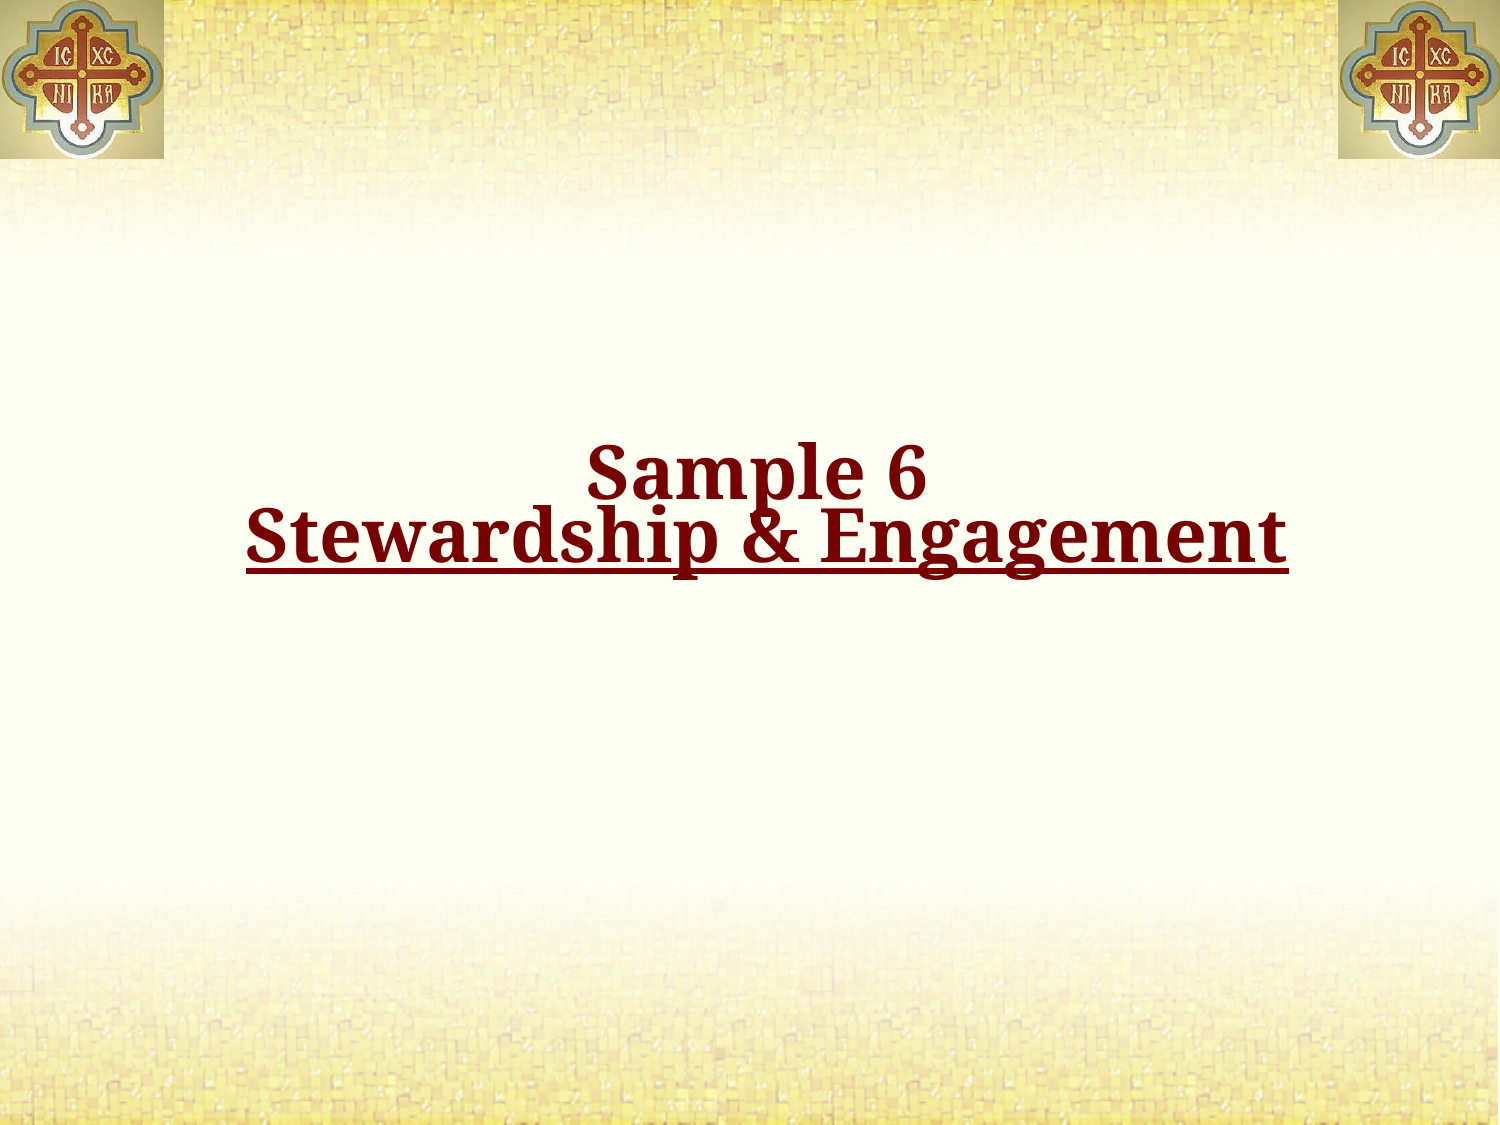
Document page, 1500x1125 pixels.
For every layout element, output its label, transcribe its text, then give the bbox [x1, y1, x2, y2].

picture [0, 0, 1500, 252]
picture [0, 887, 1498, 1125]
title Sample 6 Stewardship & Engagement [170, 418, 1364, 606]
